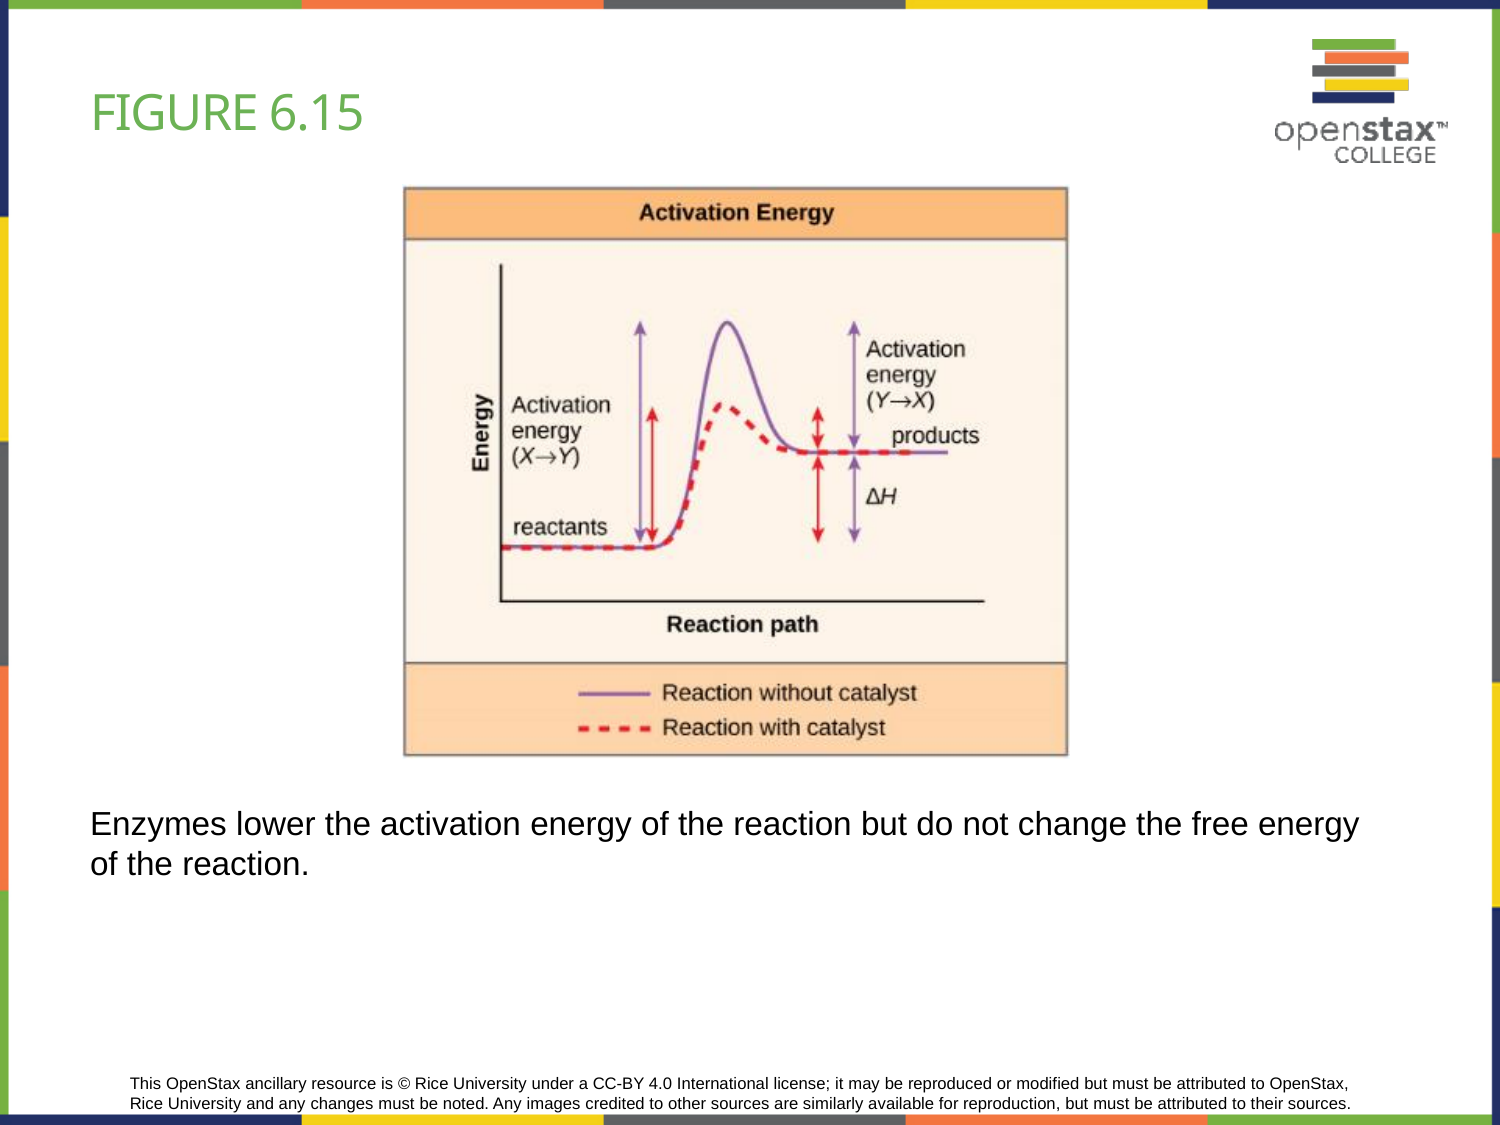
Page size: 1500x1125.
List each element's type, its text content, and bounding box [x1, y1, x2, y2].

picture [0, 0, 1500, 1125]
title Figure 6.15 [75, 39, 1274, 148]
footer This OpenStax ancillary resource is © Rice University under a CC-BY 4.0 International license; it may be reproduced or modified but must be attributed to OpenStax, Rice University and any changes must be noted. Any images credited to other sources are similarly available for reproduction, but must be attributed to their sources. [114, 1065, 1398, 1112]
list Enzymes lower the activation energy of the reaction but do not change the free energy of the reaction. [75, 794, 1398, 986]
